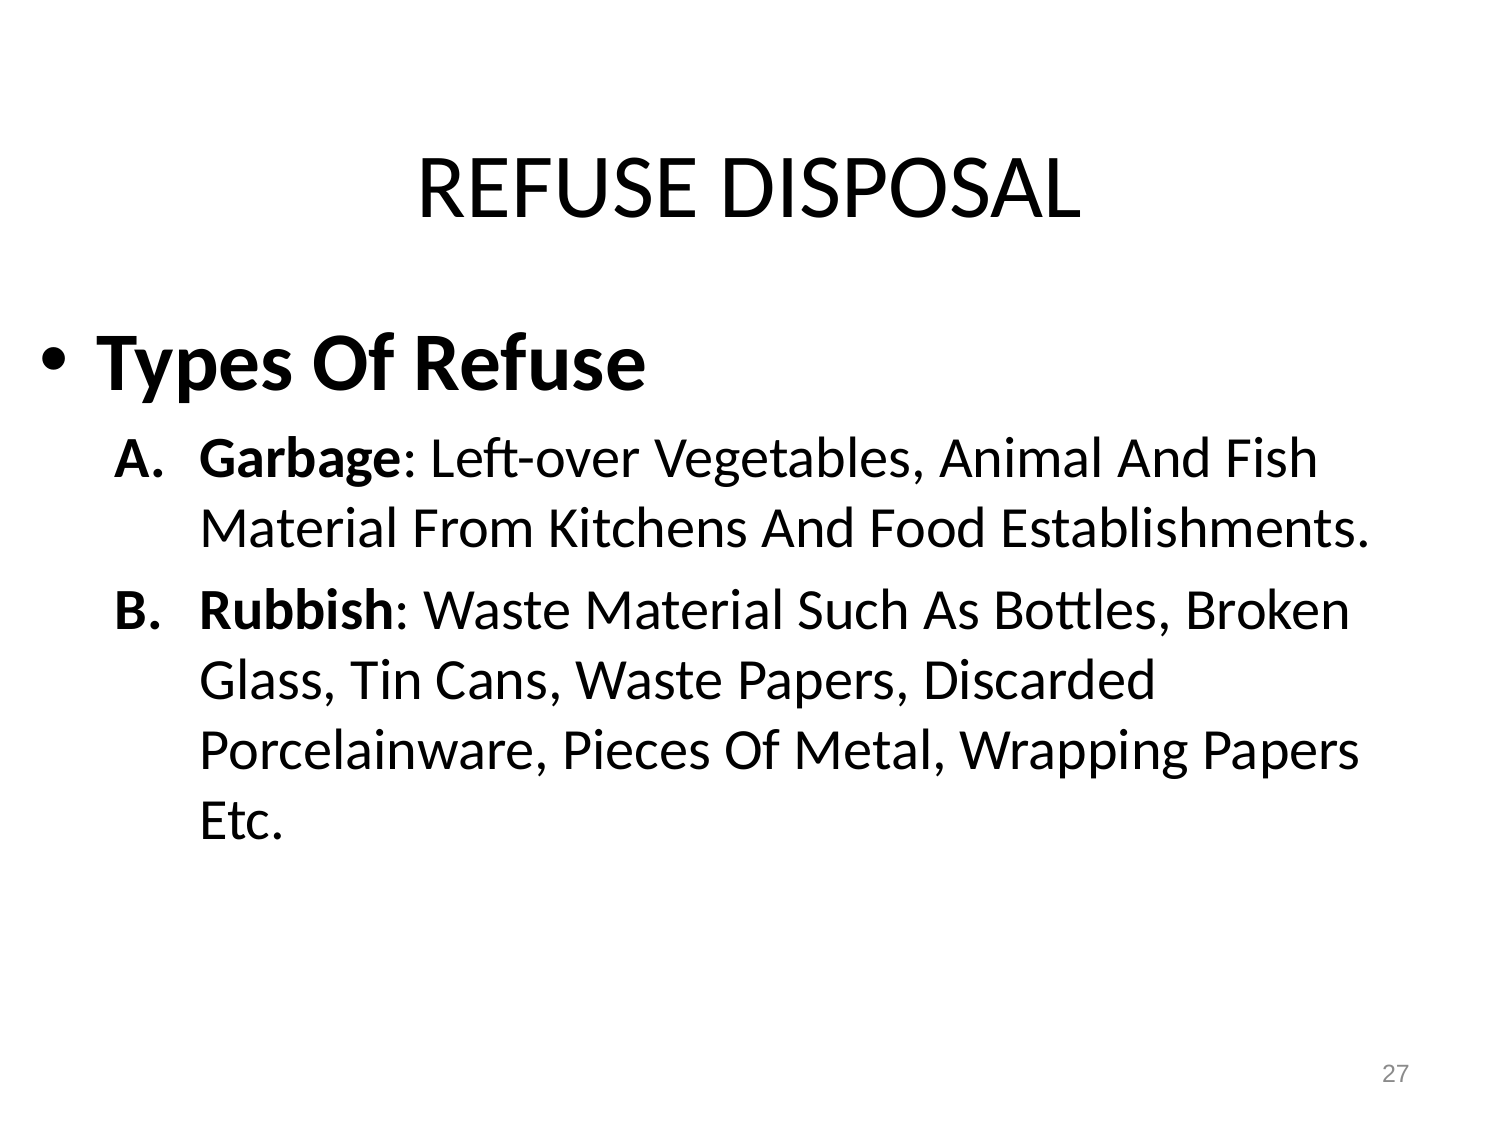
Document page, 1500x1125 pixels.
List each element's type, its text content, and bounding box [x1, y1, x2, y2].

slide_number 27 [1074, 1042, 1425, 1103]
list Types Of Refuse Garbage: Left-over Vegetables, Animal And Fish Material From Kitchens And Food Establishments. Rubbish: Waste Material Such As Bottles, Broken Glass, Tin Cans, Waste Papers, Discarded Porcelainware, Pieces Of Metal, Wrapping Papers Etc. [24, 299, 1426, 1006]
title REFUSE DISPOSAL [74, 87, 1426, 276]
